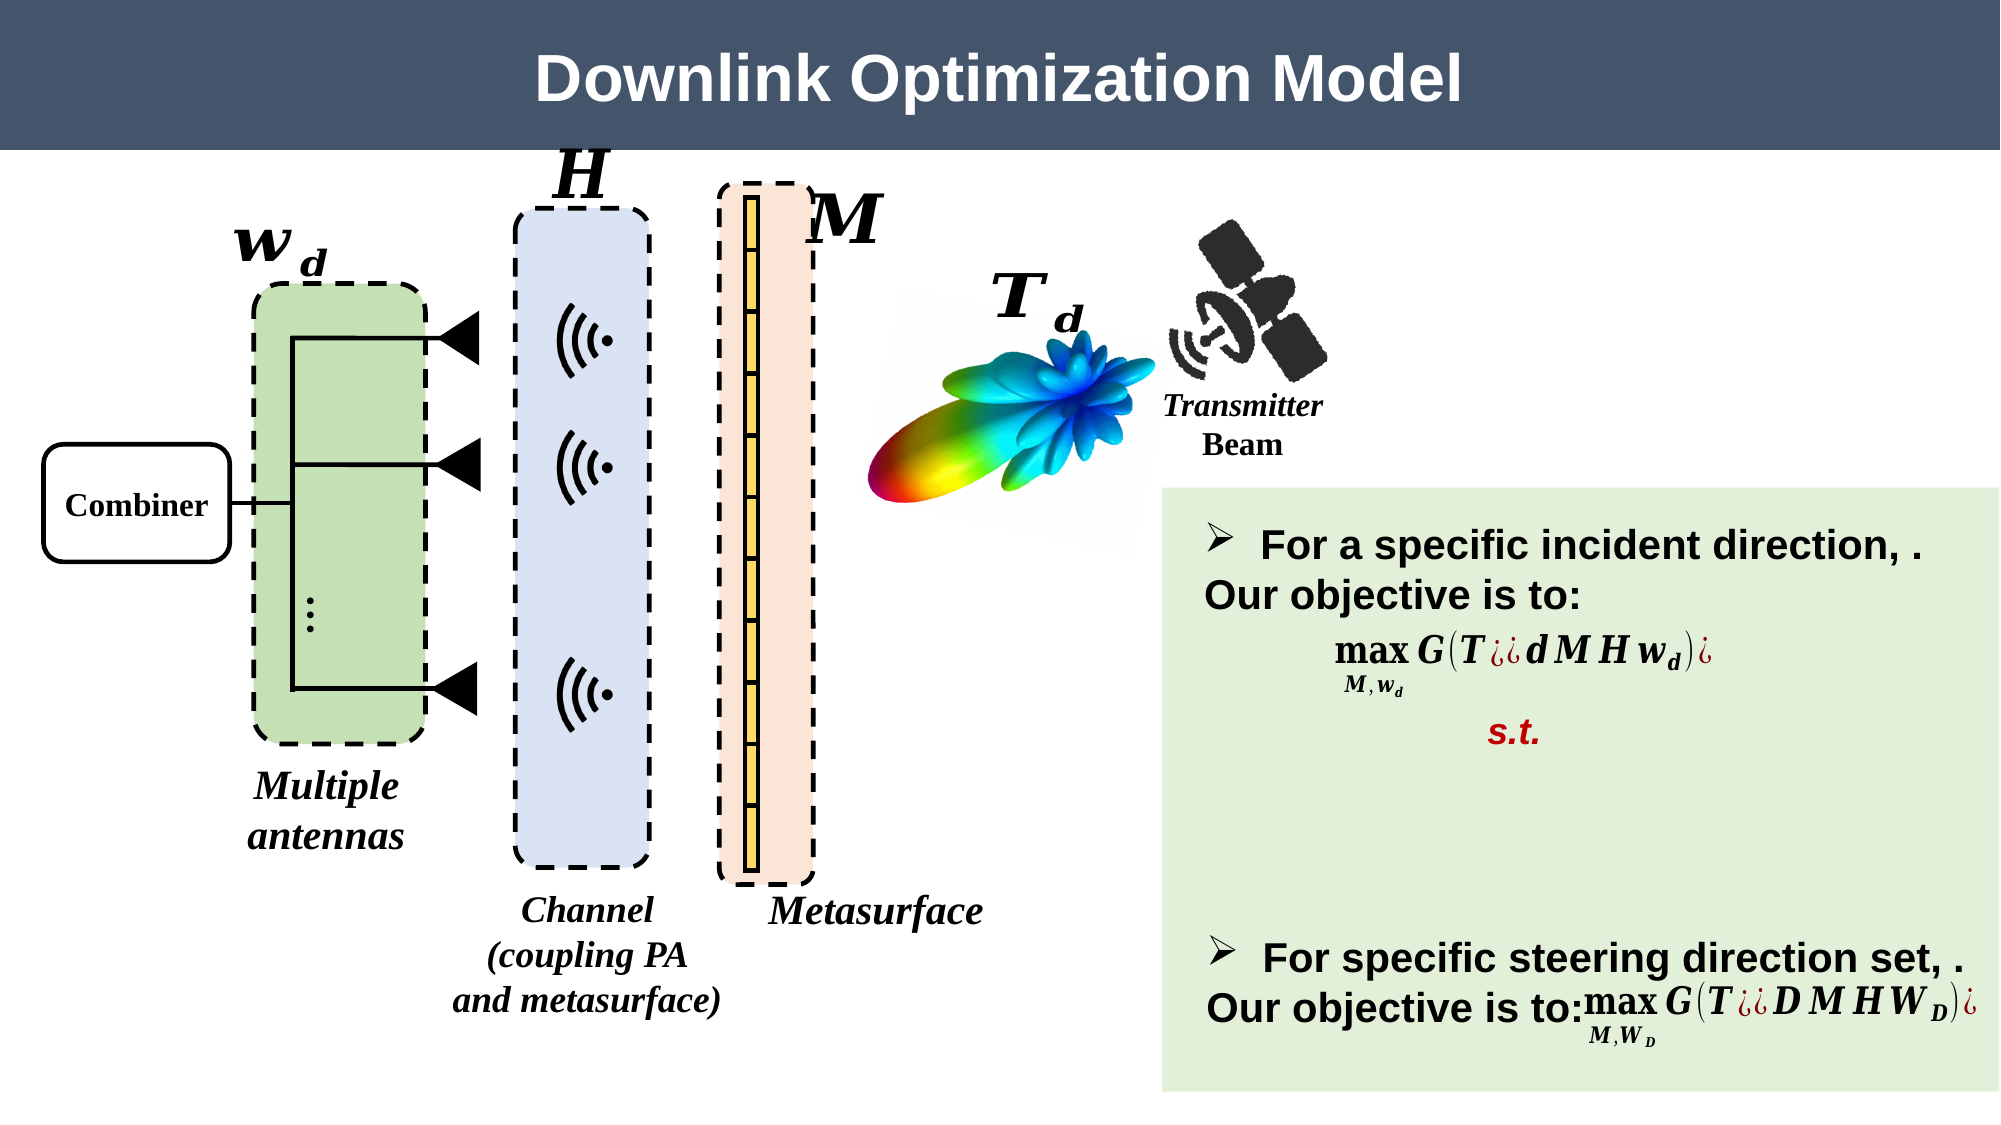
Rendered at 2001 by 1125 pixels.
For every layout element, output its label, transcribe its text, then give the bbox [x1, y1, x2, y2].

text_box Transmitter Beam [1157, 375, 1339, 470]
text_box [1172, 922, 2000, 1051]
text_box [743, 183, 1001, 942]
text_box [295, 488, 427, 665]
text_box [252, 282, 427, 501]
text_box Downlink Optimization Model [0, 0, 2000, 151]
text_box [433, 139, 743, 1030]
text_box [291, 441, 479, 488]
text_box [1161, 487, 2000, 1093]
text_box … [295, 579, 357, 651]
text_box [252, 505, 427, 746]
text_box Multiple antennas [232, 750, 421, 866]
picture [877, 209, 1355, 555]
text_box Combiner [42, 443, 231, 563]
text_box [290, 314, 477, 362]
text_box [292, 665, 475, 712]
